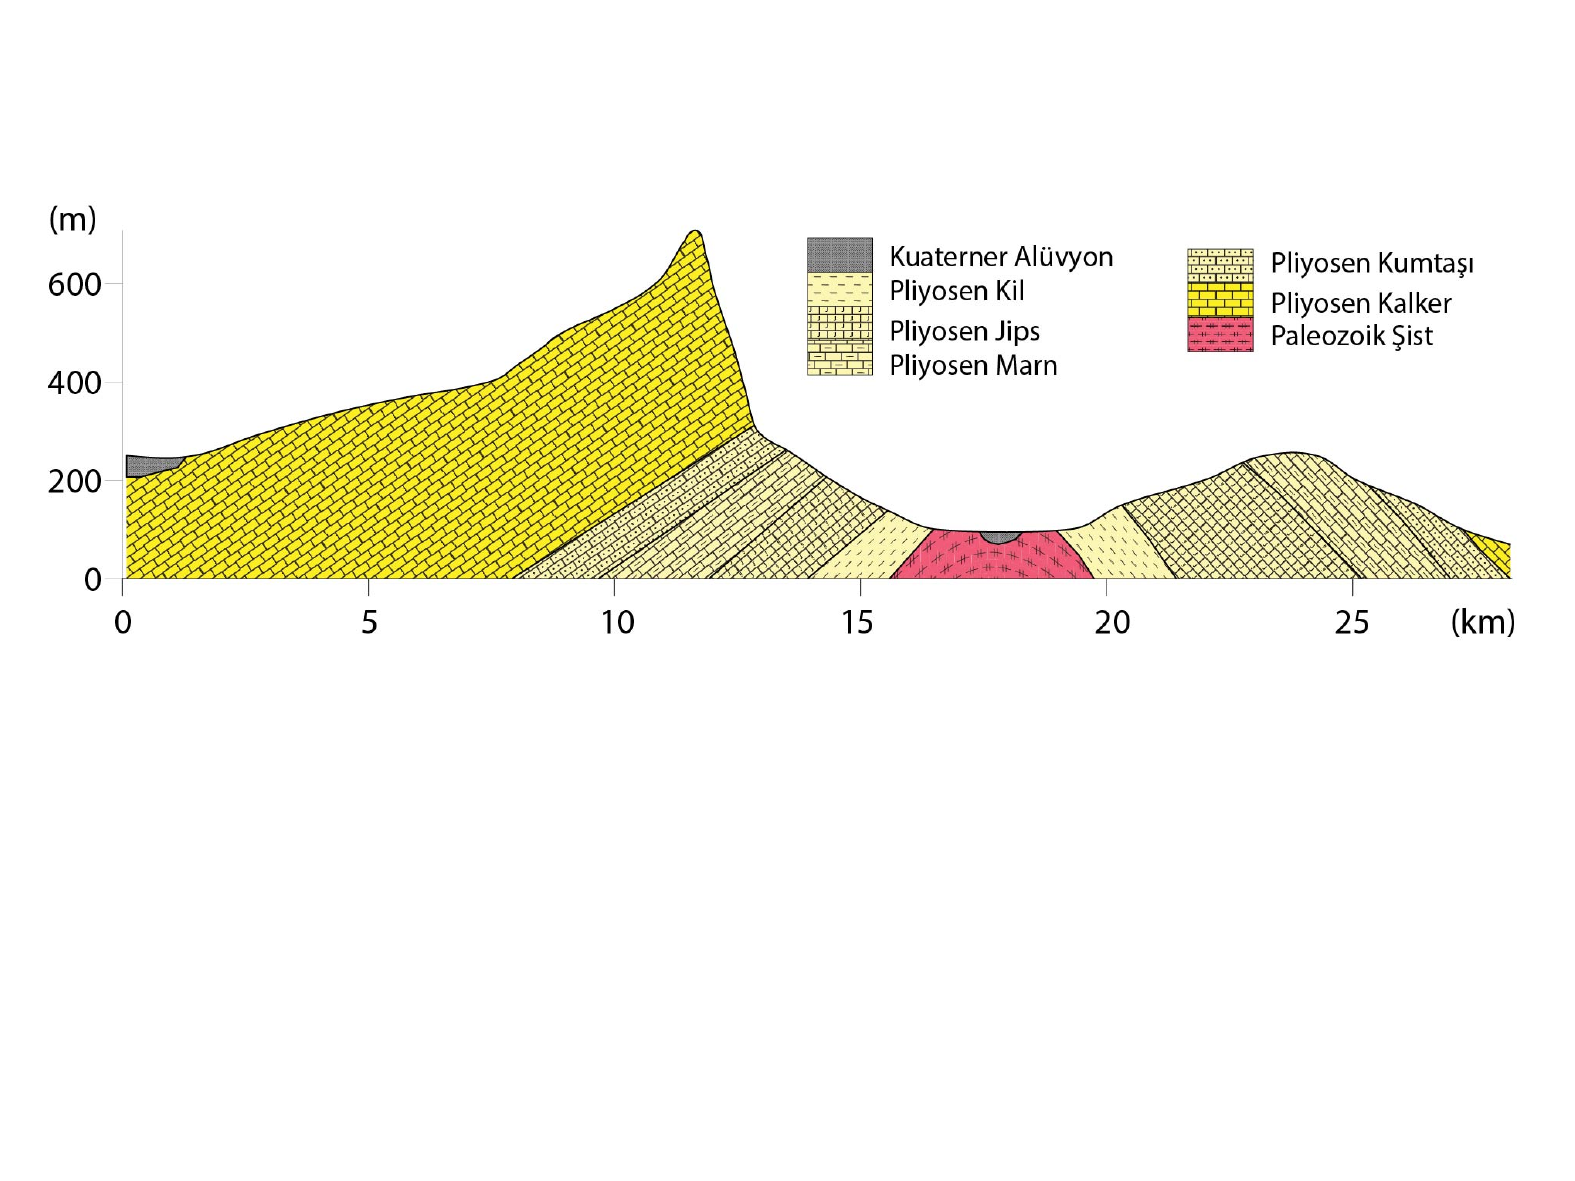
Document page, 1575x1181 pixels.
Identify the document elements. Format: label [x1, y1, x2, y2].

picture [47, 200, 1517, 643]
